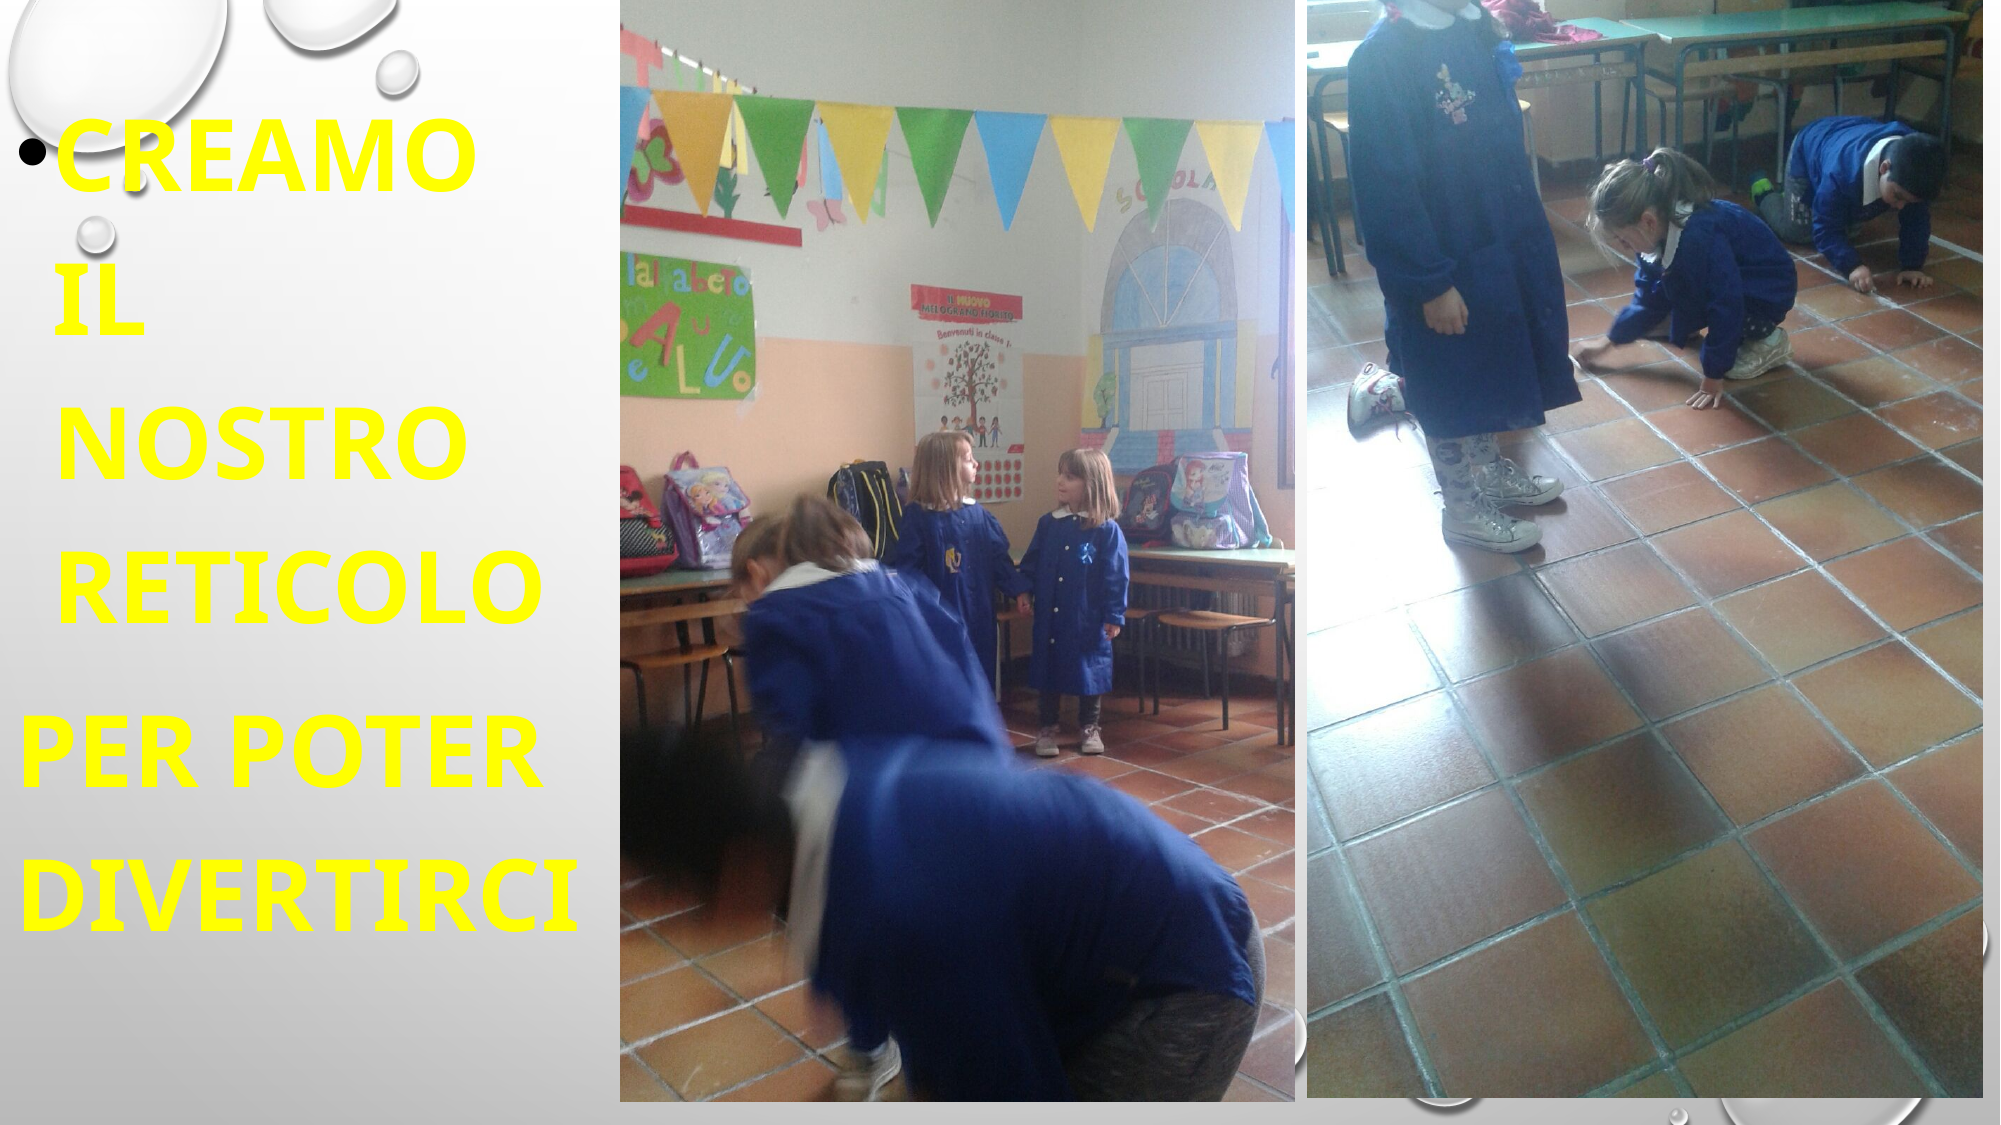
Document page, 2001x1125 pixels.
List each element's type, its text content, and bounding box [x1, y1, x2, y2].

list CREAMO IL NOSTRO RETICOLO PER POTER DIVERTIRCI [0, 59, 608, 1049]
picture [0, 0, 2000, 1125]
